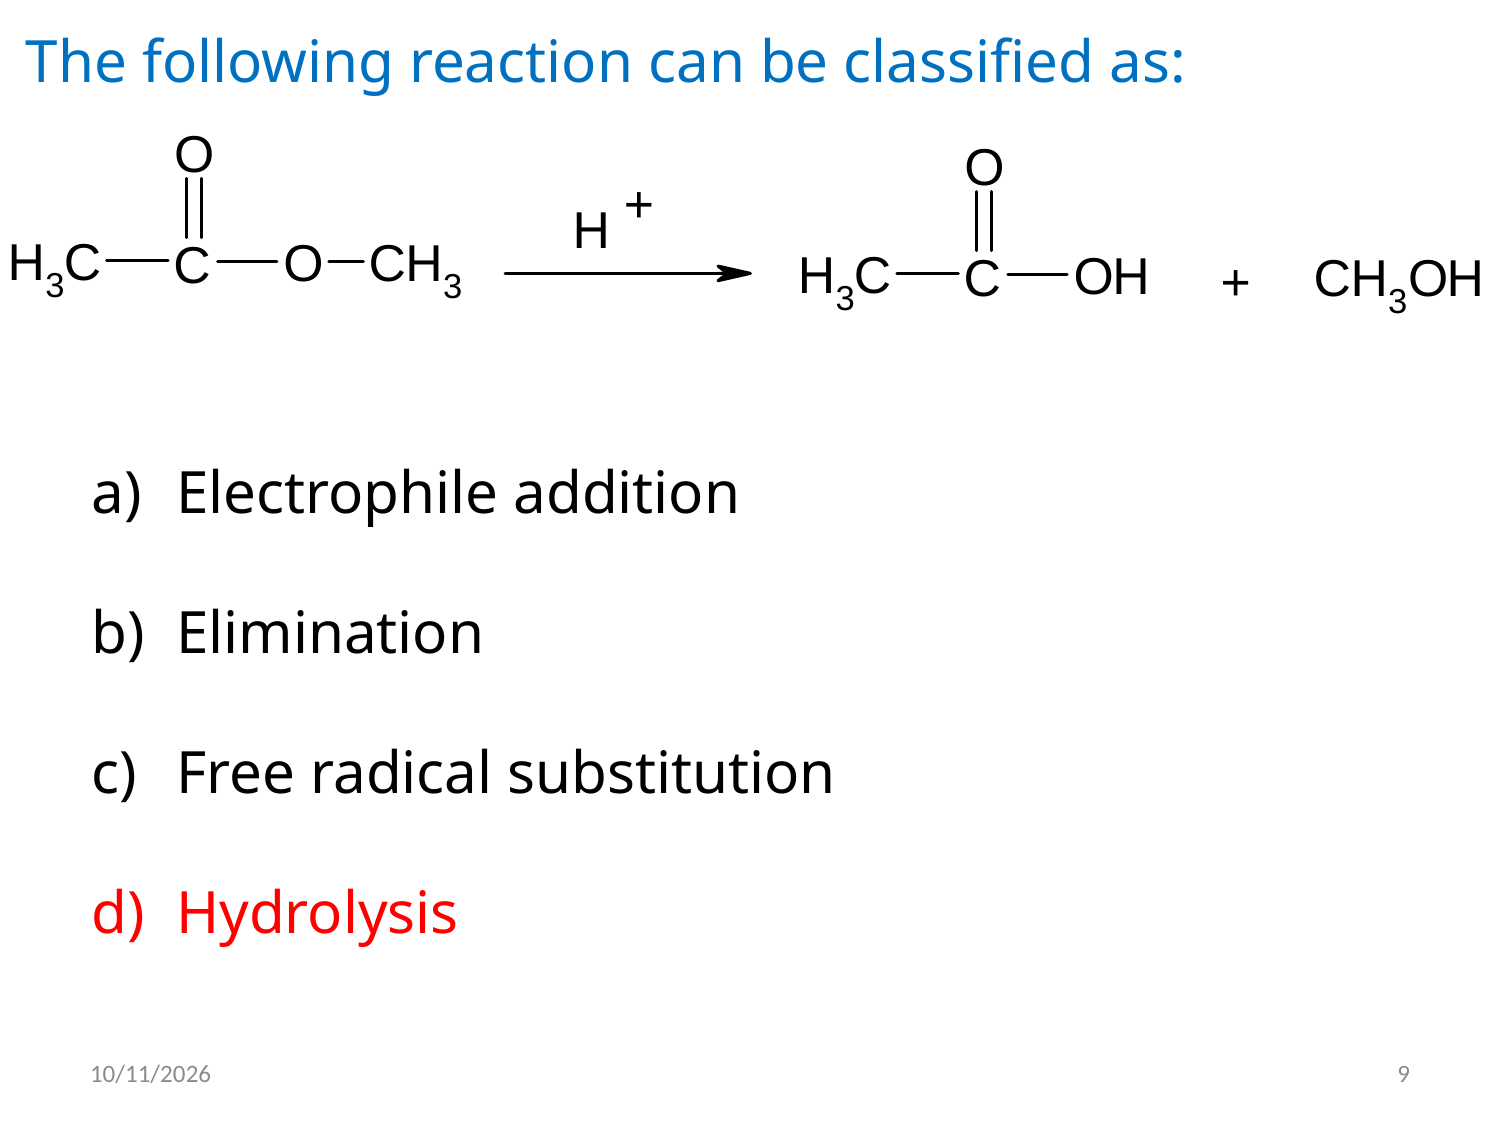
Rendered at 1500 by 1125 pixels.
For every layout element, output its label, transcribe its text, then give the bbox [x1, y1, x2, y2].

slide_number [75, 1042, 425, 1103]
text_box Electrophile addition Elimination Free radical substitution Hydrolysis [76, 377, 851, 953]
picture [1, 125, 1495, 333]
slide_number 9 [1074, 1042, 1425, 1103]
text_box The following reaction can be classified as: [10, 16, 1201, 123]
